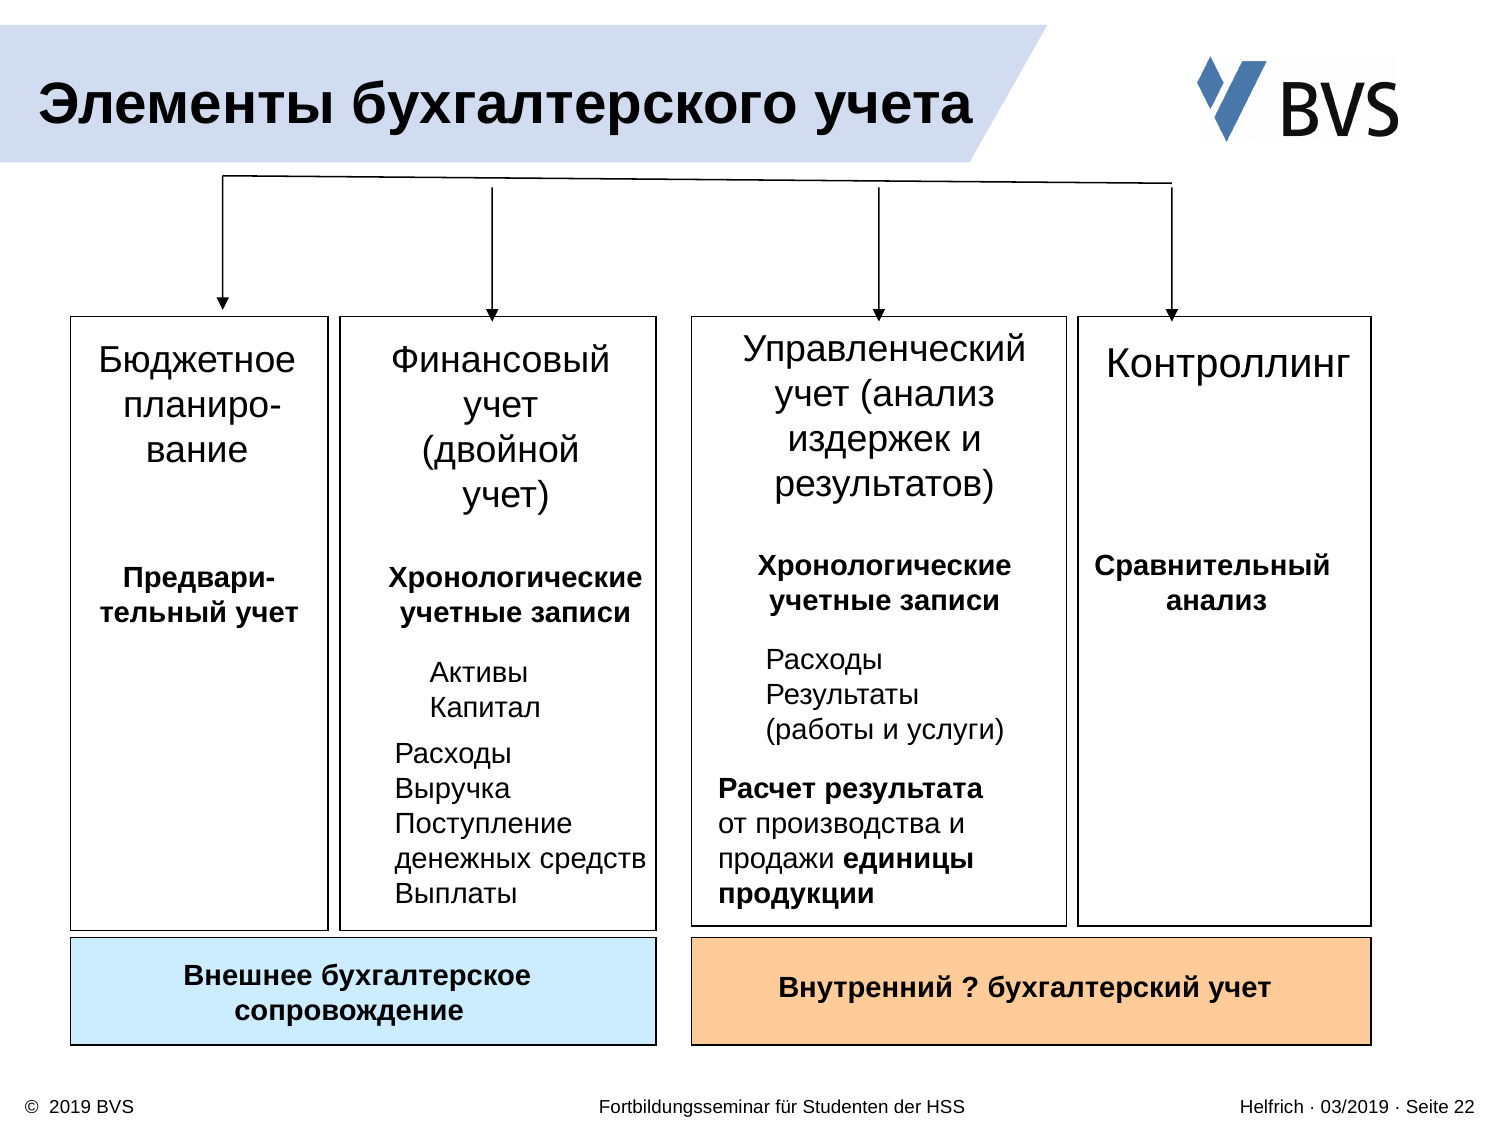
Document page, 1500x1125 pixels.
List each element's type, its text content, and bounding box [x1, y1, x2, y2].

text_box Сравнительный анализ [1078, 539, 1356, 652]
text_box Предвари- тельный учет [82, 550, 317, 636]
text_box Контроллинг [1090, 328, 1366, 393]
text_box Активы Капитал [414, 646, 557, 726]
text_box [691, 316, 1067, 926]
text_box Финансовый учет (двойной учет) [351, 328, 661, 523]
text_box Хронологические учетные записи [738, 538, 1032, 624]
text_box Бюджетное планиро- вание [83, 328, 322, 523]
text_box [486, 187, 499, 322]
text_box [691, 937, 1372, 1045]
picture [1197, 56, 1398, 142]
text_box [339, 316, 657, 931]
text_box Управленческий учет (анализ издержек и результатов) [714, 316, 1055, 512]
text_box [1165, 187, 1179, 322]
title Элементы бухгалтерского учета [23, 46, 1055, 154]
text_box [1078, 316, 1372, 926]
text_box Хронологические учетные записи [363, 550, 668, 636]
text_box [70, 937, 657, 1045]
text_box [872, 187, 886, 322]
text_box Расчет результата от производства и продажи единицы продукции [703, 761, 1043, 917]
text_box Расходы Выручка Поступление денежных средств Выплаты [379, 726, 663, 917]
text_box Внешнее бухгалтерское сопровождение [82, 949, 633, 1035]
text_box Внутренний ? бухгалтерский учет [763, 960, 1288, 1011]
text_box [70, 316, 329, 931]
text_box [216, 175, 229, 310]
text_box Расходы Результаты (работы и услуги) [750, 632, 1021, 753]
